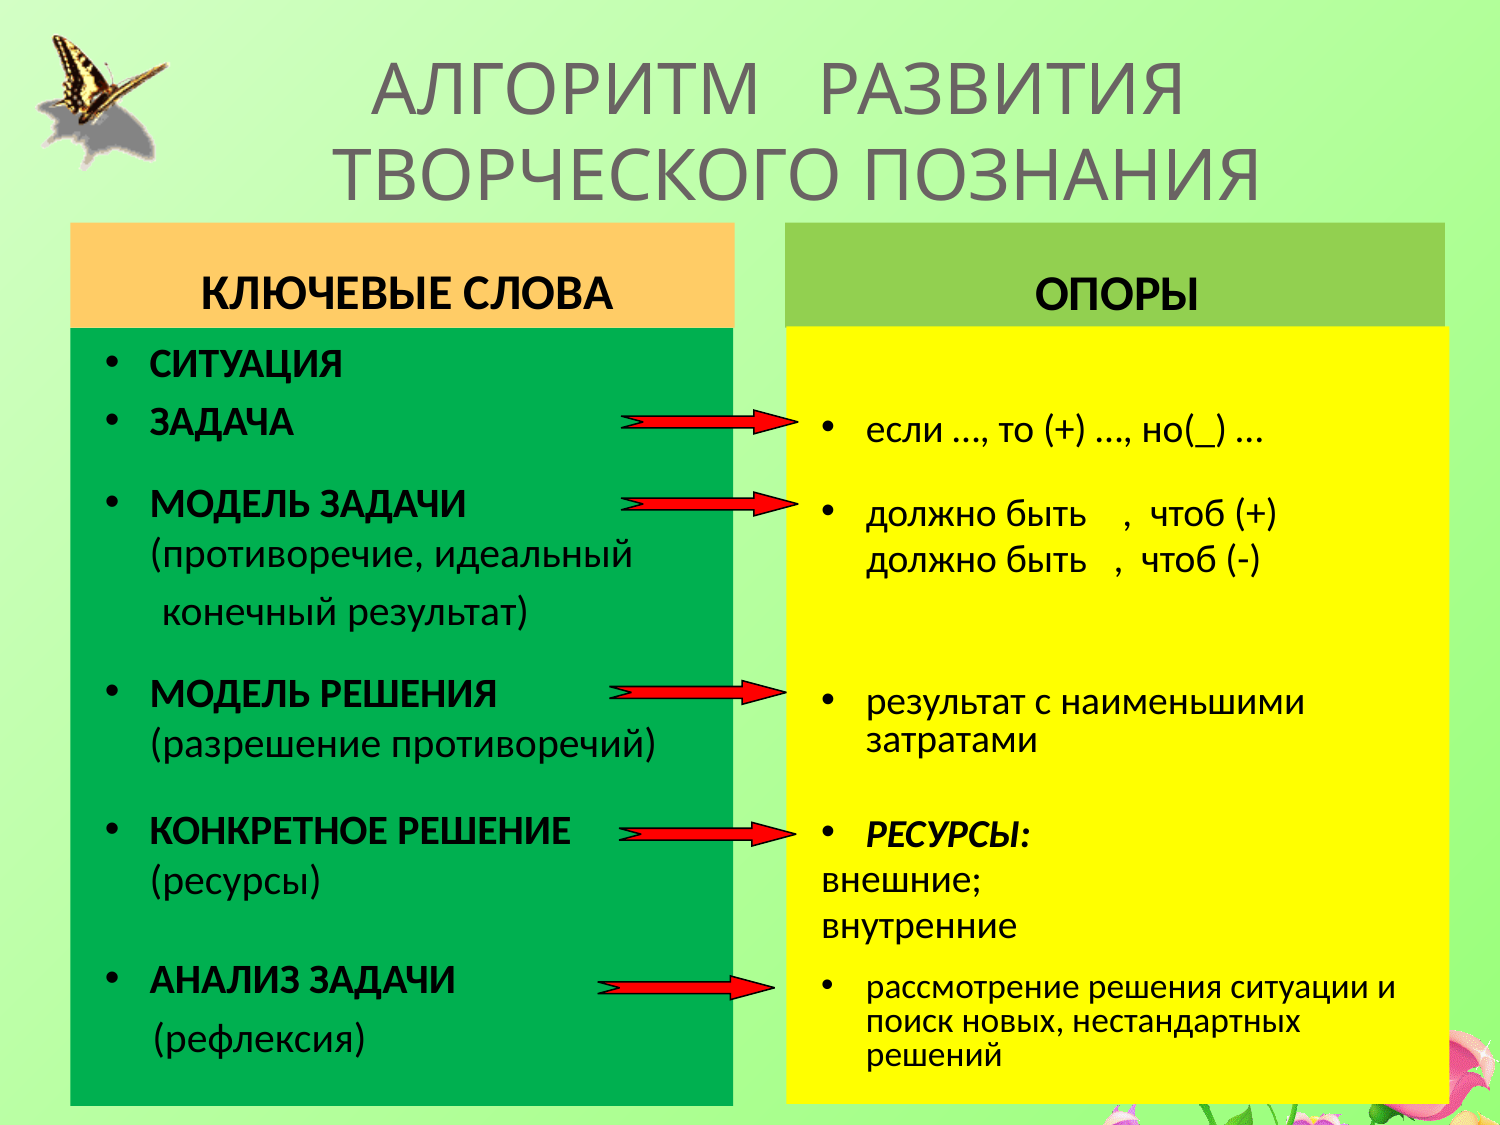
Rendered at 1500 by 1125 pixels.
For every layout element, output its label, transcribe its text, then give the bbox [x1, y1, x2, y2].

title АЛГОРИТМ РАЗВИТИЯ ТВОРЧЕСКОГО ПОЗНАНИЯ [163, 34, 1433, 223]
list ОПОРЫ [784, 222, 1446, 328]
text_box [621, 410, 799, 434]
picture [35, 23, 186, 171]
list если …, то (+) …, но(_) … должно быть , чтоб (+) должно быть , чтоб (-) результат с наименьшими затратами РЕСУРСЫ: внешние; внутренние рассмотрение решения ситуации и поиск новых, нестандартных решений [786, 326, 1450, 1105]
text_box [609, 680, 787, 705]
picture [1074, 855, 1500, 1125]
list СИТУАЦИЯ ЗАДАЧА МОДЕЛЬ ЗАДАЧИ (противоречие, идеальный конечный результат) МОДЕЛЬ РЕШЕНИЯ (разрешение противоречий) КОНКРЕТНОЕ РЕШЕНИЕ (ресурсы) АНАЛИЗ ЗАДАЧИ (рефлексия) [70, 327, 734, 1107]
text_box [597, 975, 775, 1000]
text_box [621, 492, 799, 516]
text_box [619, 822, 797, 847]
list КЛЮЧЕВЫЕ СЛОВА [70, 222, 735, 328]
